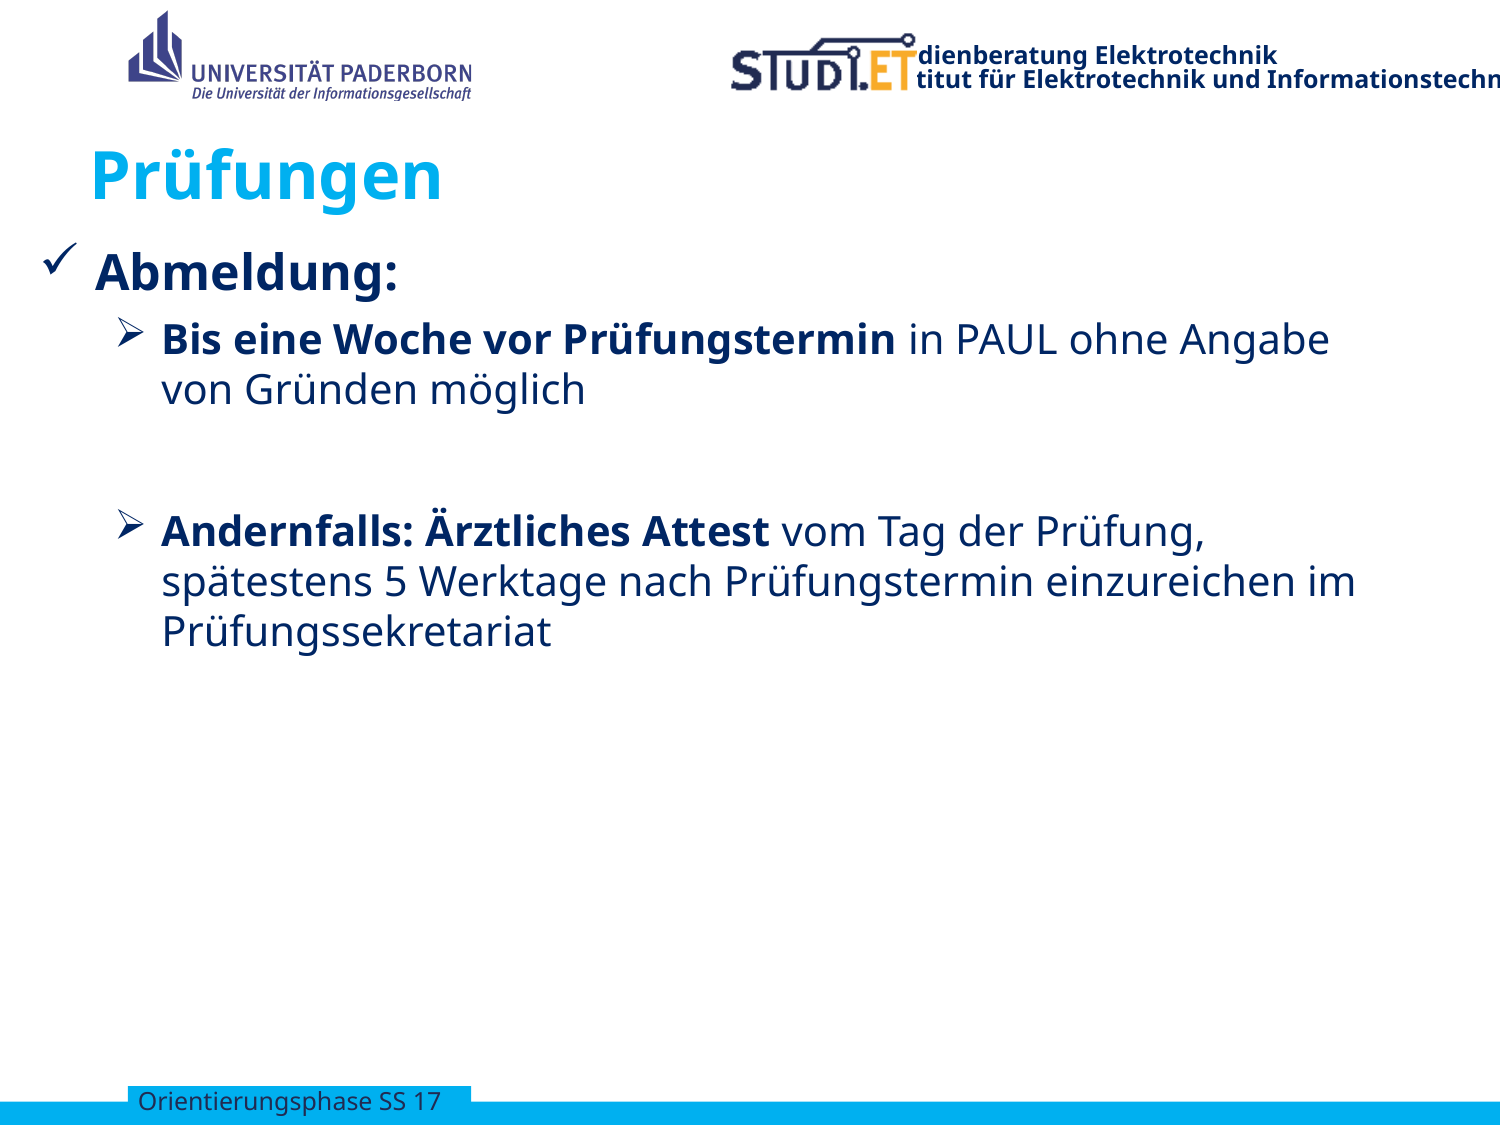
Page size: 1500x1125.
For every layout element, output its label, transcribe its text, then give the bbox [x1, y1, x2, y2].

title Prüfungen [75, 45, 1425, 233]
list Abmeldung: Bis eine Woche vor Prüfungstermin in PAUL ohne Angabe von Gründen möglich Andernfalls: Ärztliches Attest vom Tag der Prüfung, spätestens 5 Werktage nach Prüfungstermin einzureichen im Prüfungssekretariat [24, 232, 1406, 1079]
picture [730, 32, 917, 45]
